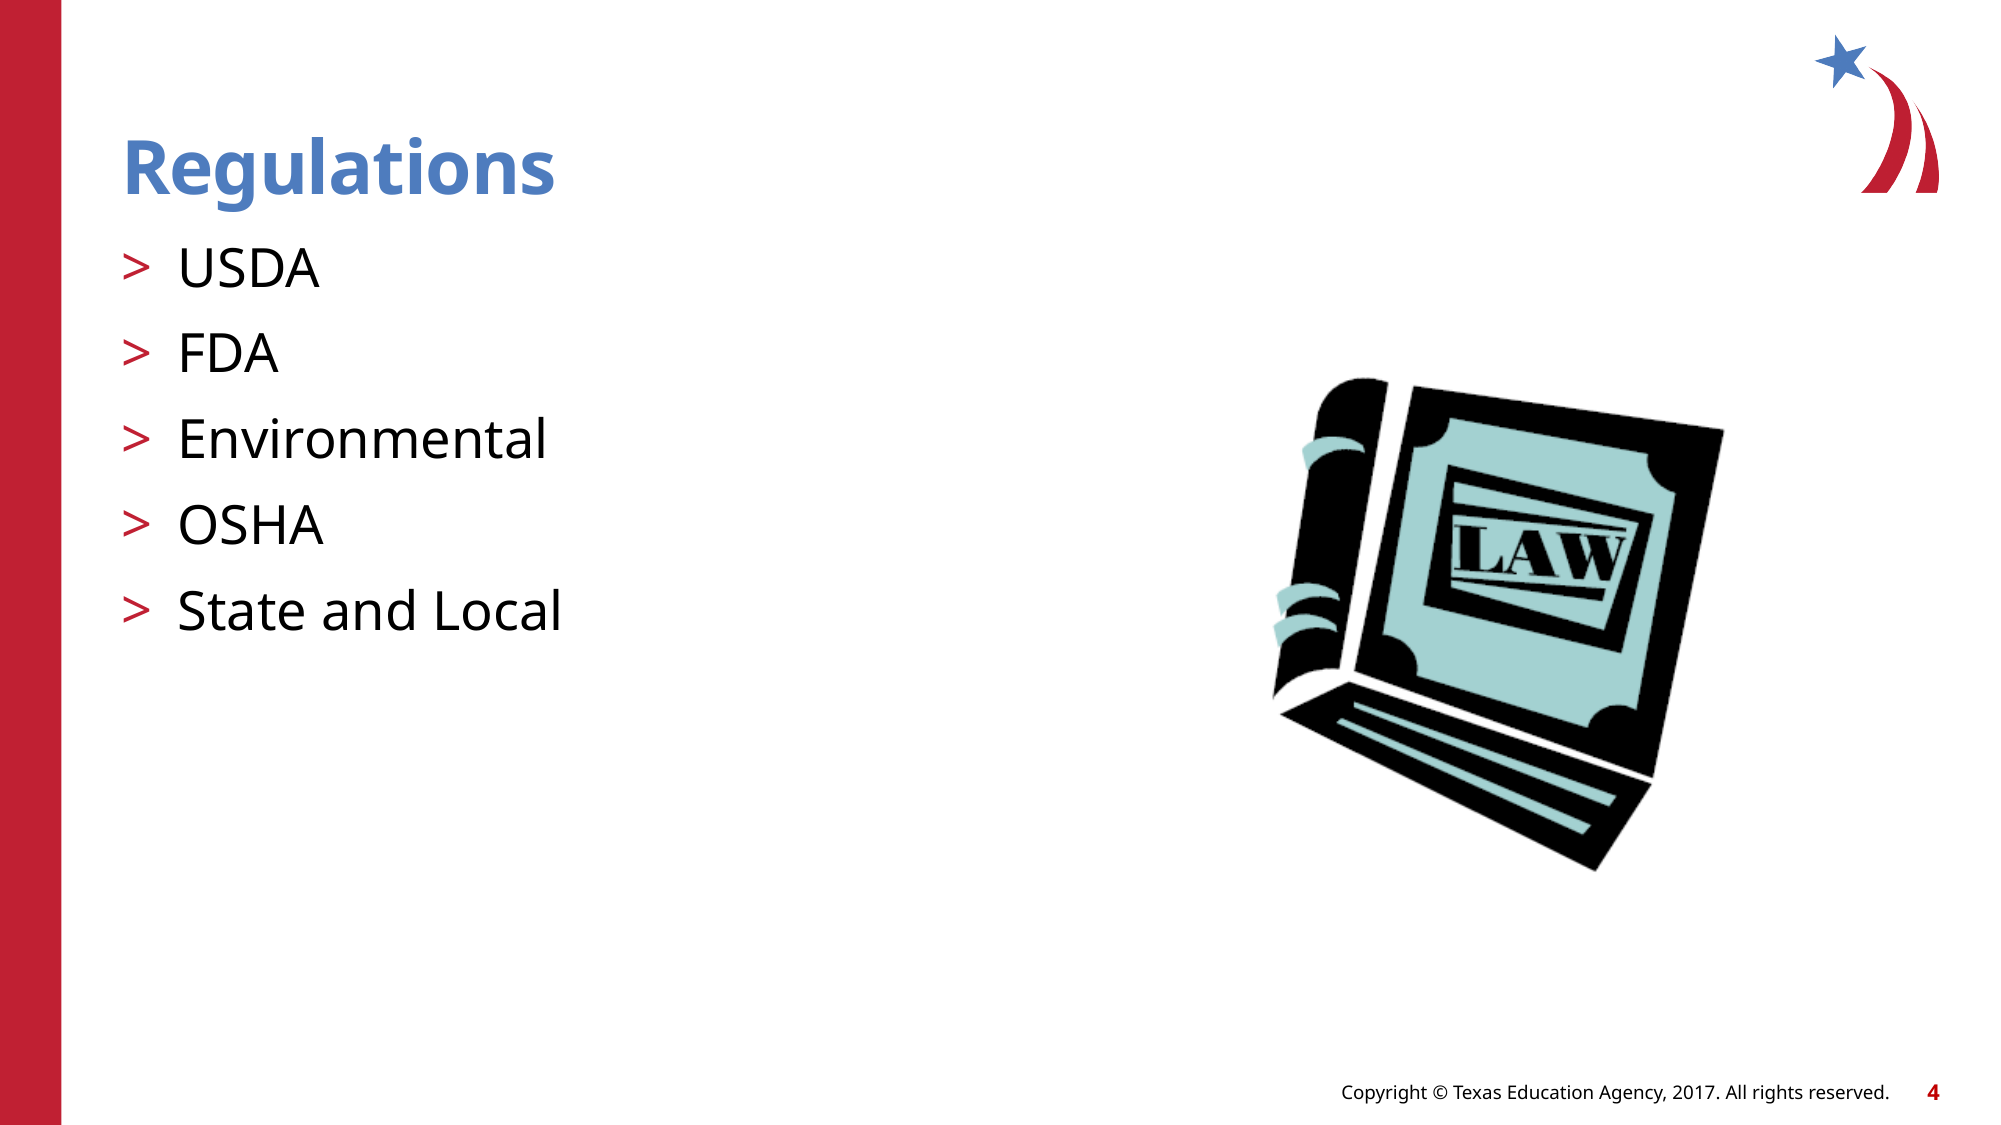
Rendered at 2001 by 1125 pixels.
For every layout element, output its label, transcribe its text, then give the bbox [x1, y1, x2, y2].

list USDA FDA Environmental OSHA State and Local [121, 233, 1884, 1010]
title Regulations [121, 66, 1772, 211]
picture [1204, 314, 1772, 928]
picture [1814, 34, 1939, 193]
